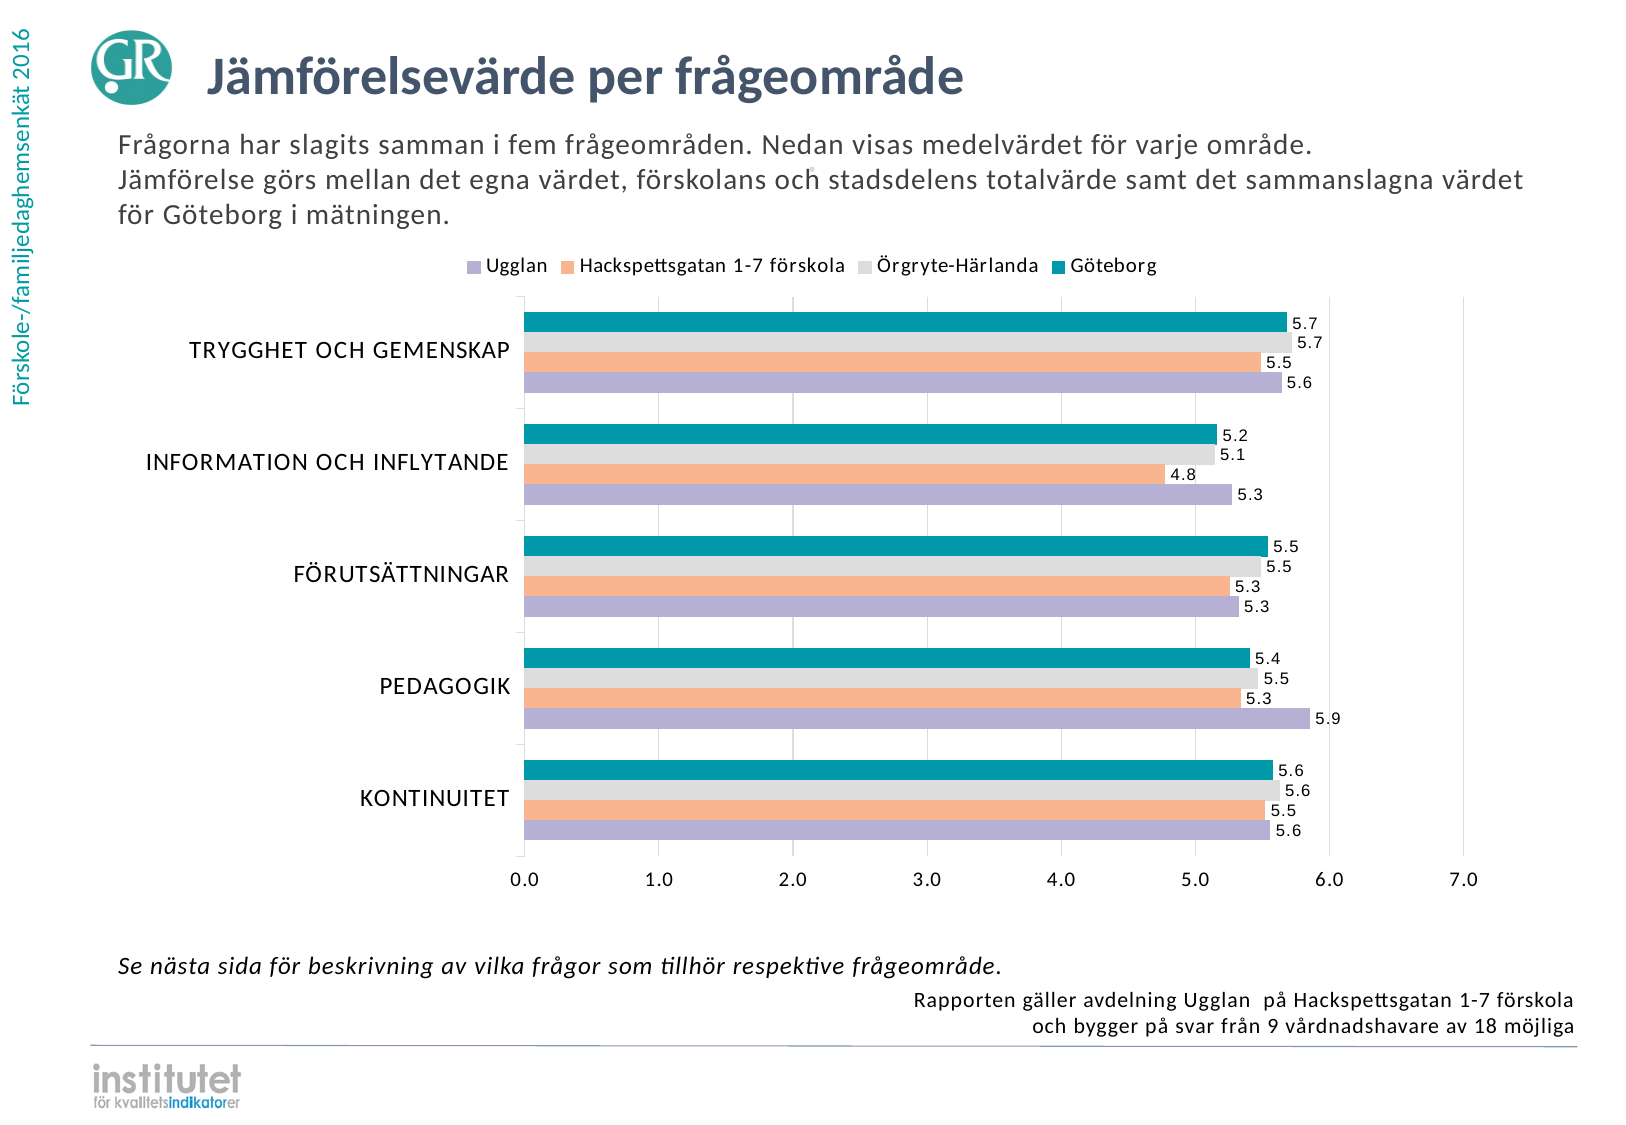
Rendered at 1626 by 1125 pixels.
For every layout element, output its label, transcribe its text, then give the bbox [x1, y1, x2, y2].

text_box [118, 240, 1506, 905]
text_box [118, 1047, 1506, 1052]
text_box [118, 153, 1506, 213]
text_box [17, 1043, 1578, 1109]
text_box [118, 905, 1506, 1045]
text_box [207, 40, 1460, 126]
text_box Frågorna har slagits samman i fem frågeområden. Nedan visas medelvärdet för varje område. Jämförelse görs mellan det egna värdet, förskolans och stadsdelens totalvärde samt det sammanslagna värdet för Göteborg i mätningen. [118, 125, 1537, 277]
